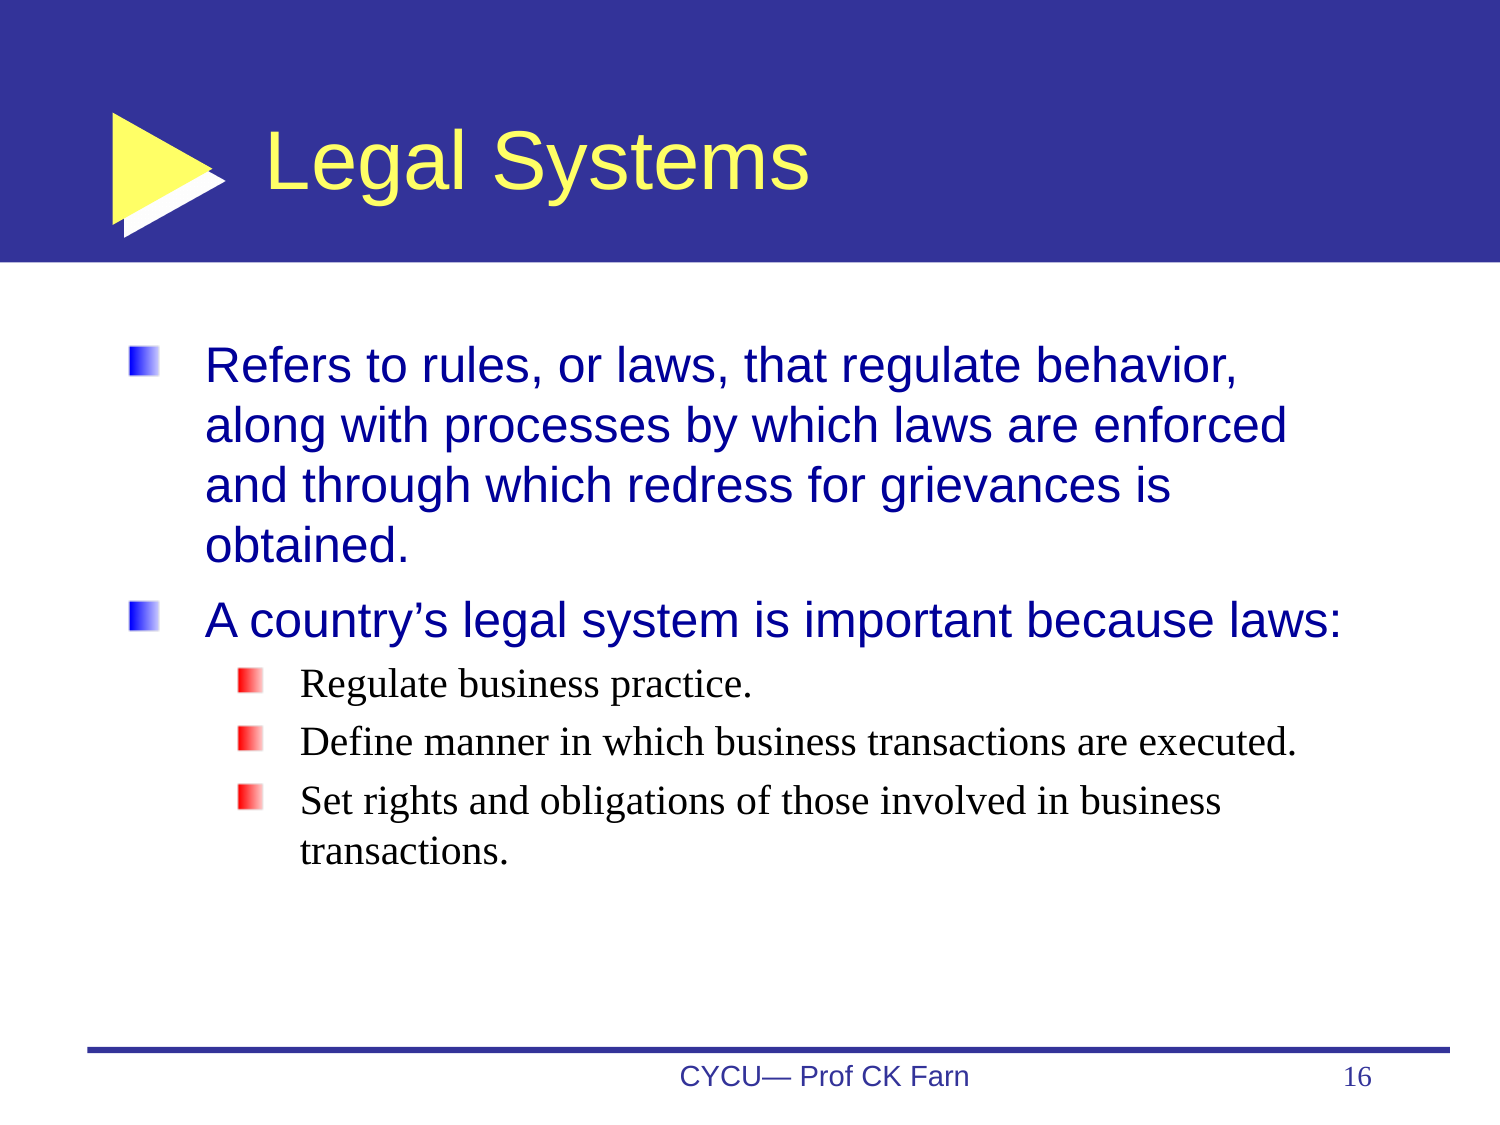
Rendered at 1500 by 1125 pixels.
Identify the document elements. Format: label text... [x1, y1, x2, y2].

list Refers to rules, or laws, that regulate behavior, along with processes by which laws are enforced and through which redress for grievances is obtained. A country’s legal system is important because laws: Regulate business practice. Define manner in which business transactions are executed. Set rights and obligations of those involved in business transactions. [112, 324, 1388, 1000]
title Legal Systems [249, 62, 1388, 250]
picture [236, 724, 266, 754]
picture [236, 666, 266, 696]
picture [236, 782, 266, 813]
picture [127, 344, 163, 380]
slide_number 16 [1074, 1050, 1388, 1125]
picture [127, 599, 163, 635]
footer CYCU— Prof CK Farn [587, 1050, 1063, 1125]
